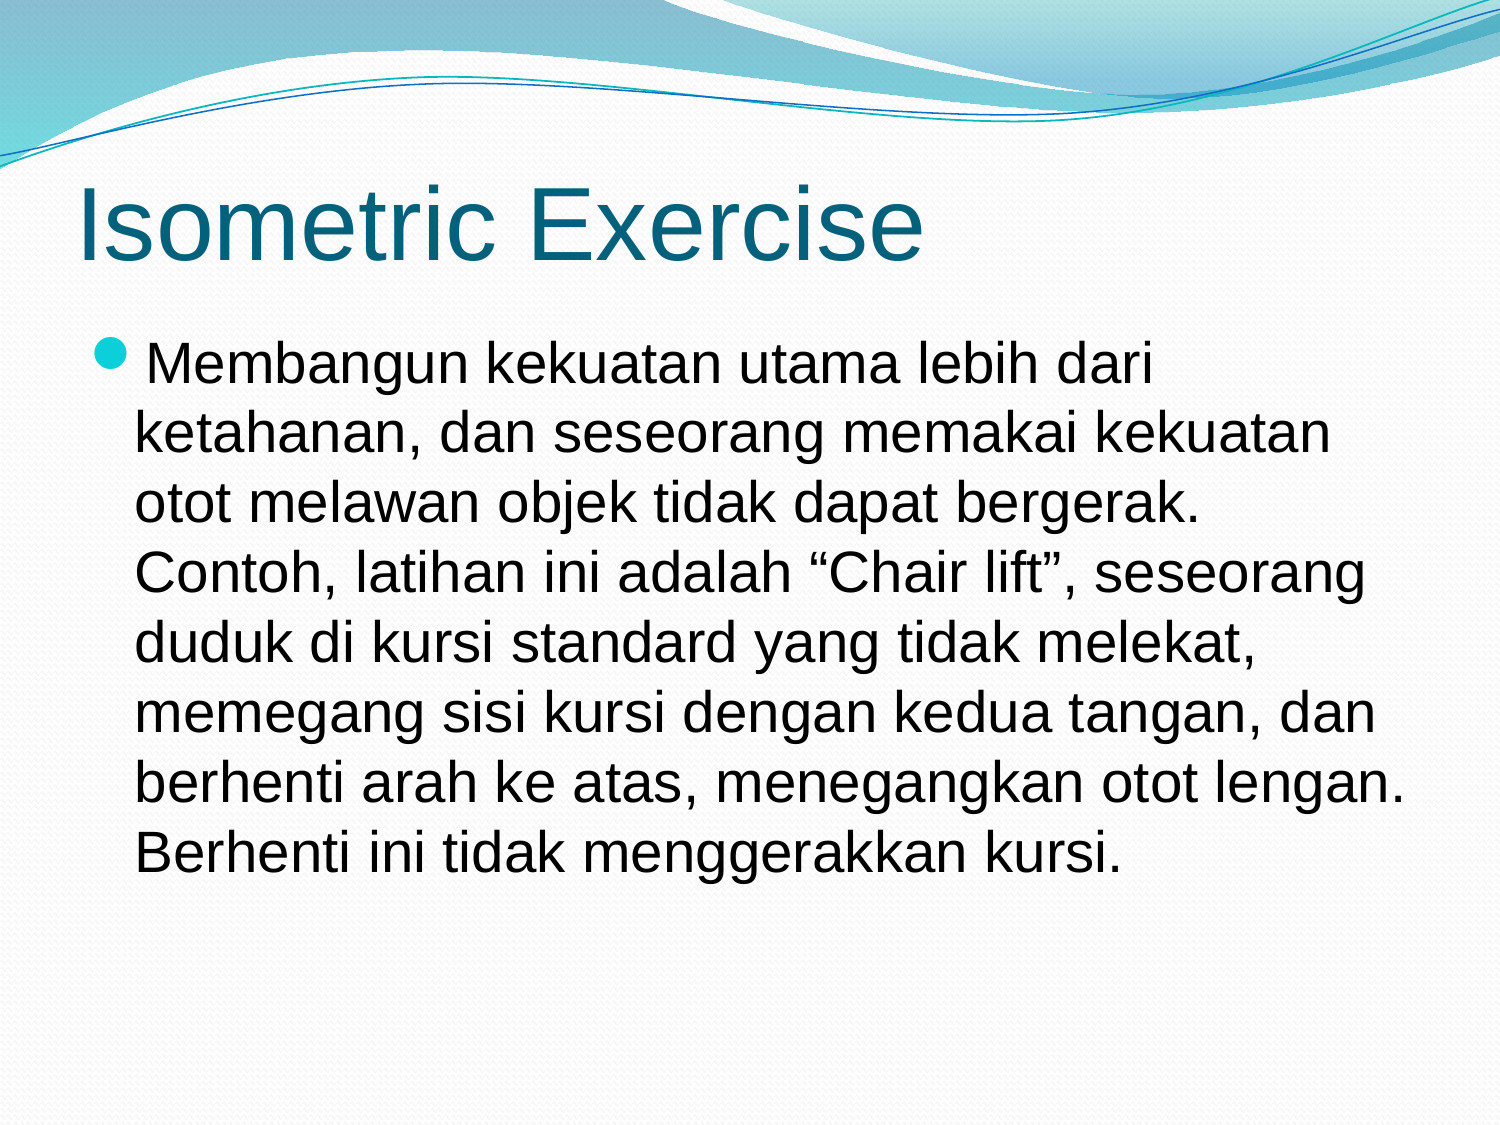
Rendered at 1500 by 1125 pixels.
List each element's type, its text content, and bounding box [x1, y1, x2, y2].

title Isometric Exercise [75, 115, 1425, 282]
list Membangun kekuatan utama lebih dari ketahanan, dan seseorang memakai kekuatan otot melawan objek tidak dapat bergerak. Contoh, latihan ini adalah “Chair lift”, seseorang duduk di kursi standard yang tidak melekat, memegang sisi kursi dengan kedua tangan, dan berhenti arah ke atas, menegangkan otot lengan. Berhenti ini tidak menggerakkan kursi. [75, 317, 1425, 1038]
